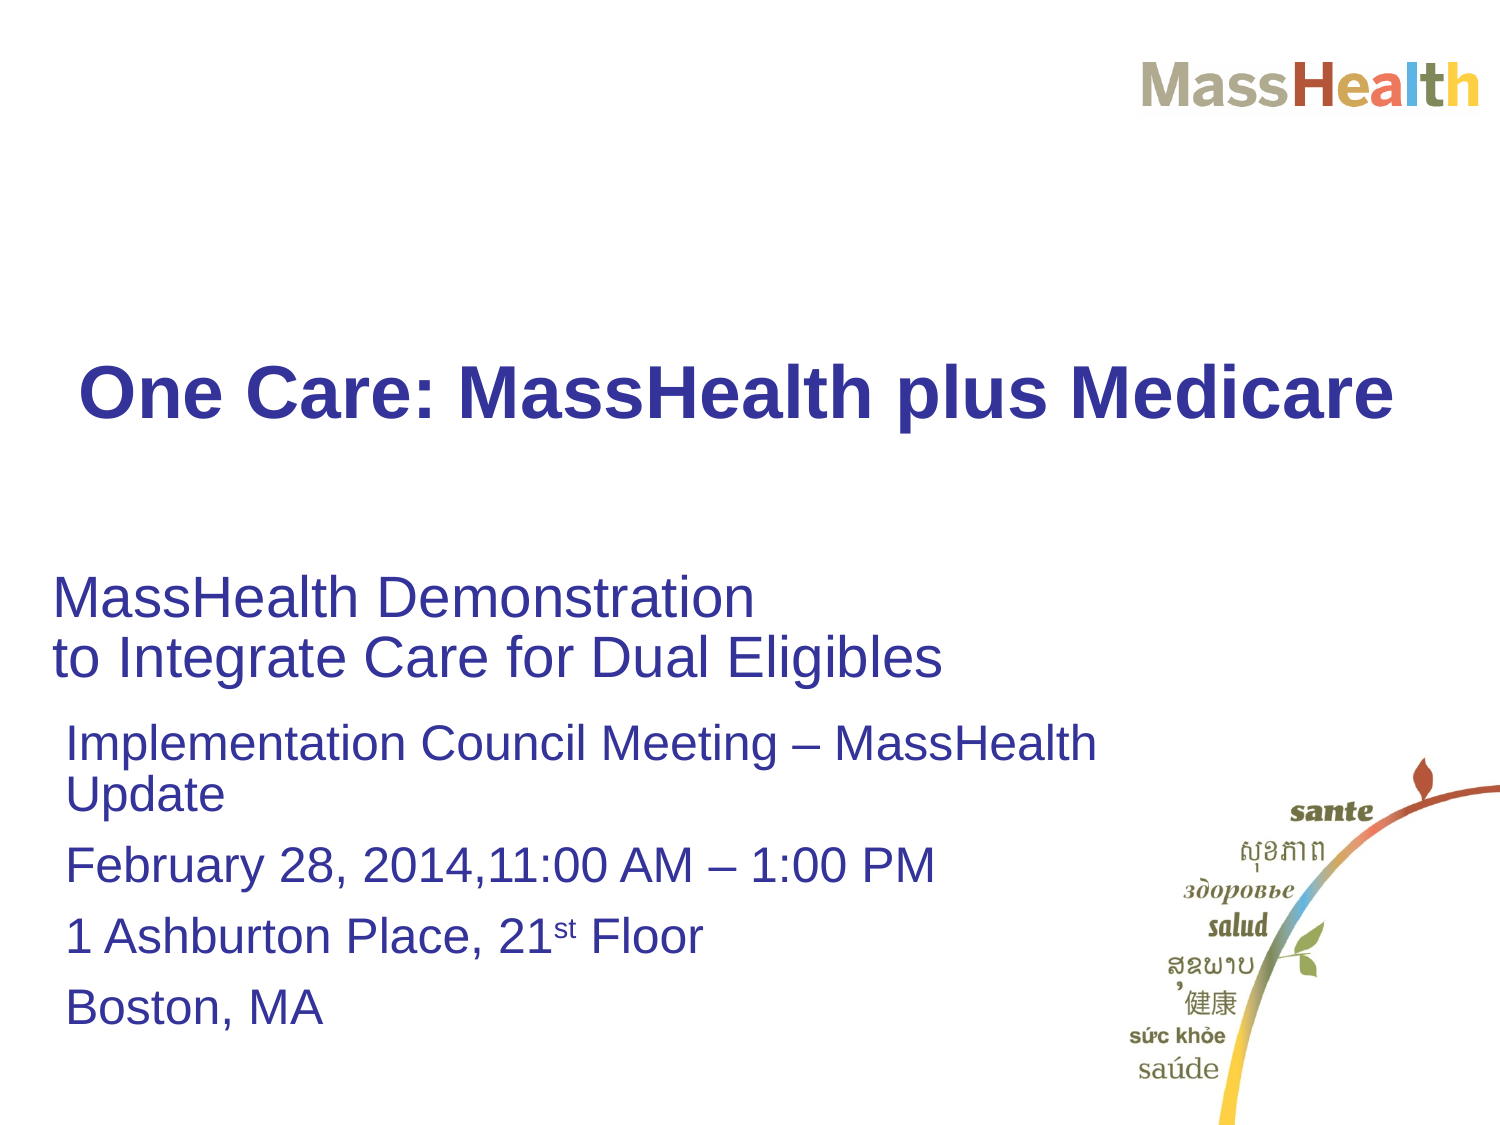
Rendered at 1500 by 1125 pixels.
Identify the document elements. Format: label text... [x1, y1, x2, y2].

picture [1112, 733, 1500, 1125]
title MassHealth Demonstration to Integrate Care for Dual Eligibles [37, 562, 1088, 700]
picture [1137, 62, 1481, 117]
text_box One Care: MassHealth plus Medicare [50, 349, 1425, 488]
text_box Implementation Council Meeting – MassHealth Update February 28, 2014,11:00 AM – 1:00 PM 1 Ashburton Place, 21st Floor Boston, MA [49, 712, 1188, 1075]
